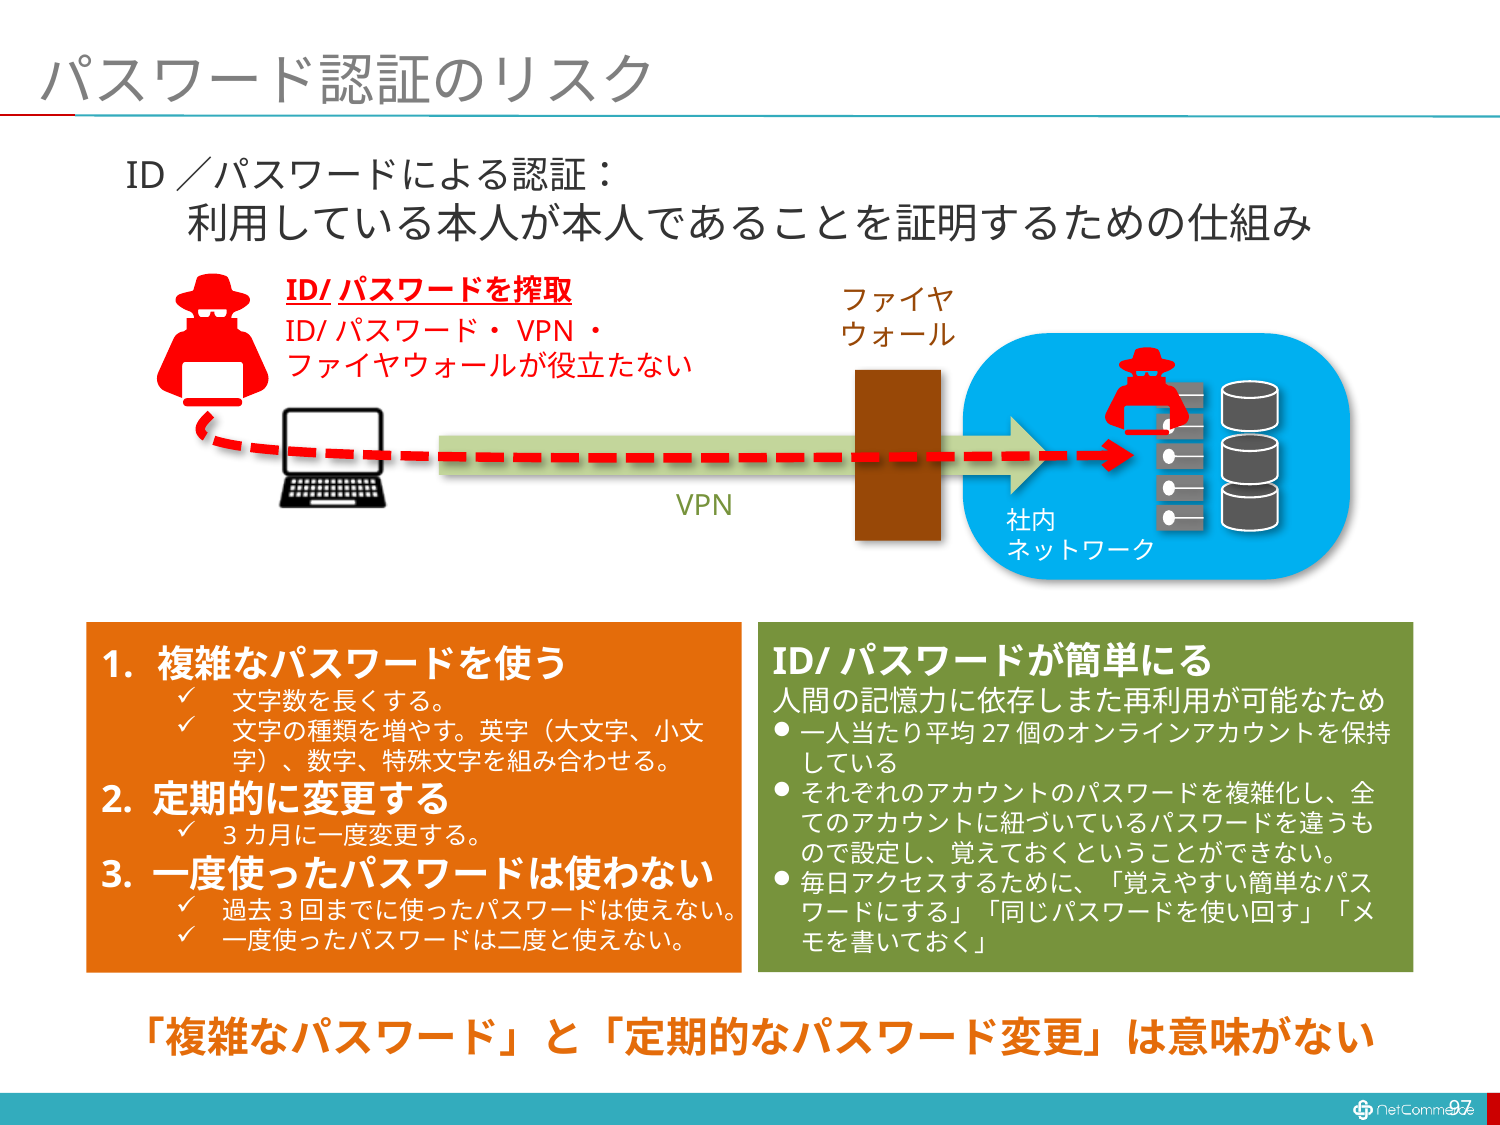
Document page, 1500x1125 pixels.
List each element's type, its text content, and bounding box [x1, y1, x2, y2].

text_box ID/パスワード・VPN・ ファイヤウォールが役立たない [272, 305, 709, 390]
text_box 「複雑なパスワード」と「定期的なパスワード変更」は意味がない [37, 1003, 1463, 1068]
text_box [853, 468, 943, 543]
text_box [156, 273, 269, 407]
text_box [951, 413, 1047, 449]
text_box [951, 467, 1042, 497]
text_box 複雑なパスワードを使う 文字数を長くする。 文字の種類を増やす。英字（大文字、小文字）、数字、特殊文字を組み合わせる。 2. 定期的に変更する 3カ月に一度変更する。 3. 一度使ったパスワードは使わない 過去3回までに使ったパスワードは使えない。 一度使ったパスワードは二度と使えない。 [86, 622, 742, 973]
text_box [853, 368, 943, 445]
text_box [1156, 381, 1278, 531]
text_box ID/パスワードを搾取 [271, 263, 588, 305]
text_box [391, 422, 1135, 463]
text_box ID／パスワードによる認証： 利用している本人が本人であることを証明するための仕組み [111, 144, 1389, 254]
text_box VPN [661, 479, 749, 529]
text_box 社内 ネットワーク [992, 497, 1172, 572]
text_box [1104, 347, 1190, 436]
text_box [960, 331, 1353, 582]
text_box ファイヤ ウォール [824, 273, 972, 359]
title パスワード認証のリスク [37, 43, 1463, 112]
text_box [277, 400, 388, 512]
text_box ID/パスワードが簡単にる 人間の記憶力に依存しまた再利用が可能なため 一人当たり平均27個のオンラインアカウントを保持している それぞれのアカウントのパスワードを複雑化し、全てのアカウントに紐づいているパスワードを違うもので設定し、覚えておくということができない。 毎日アクセスするために、「覚えやすい簡単なパスワードにする」「同じパスワードを使い回す」「メモを書いておく」 [758, 622, 1414, 973]
text_box [687, 433, 852, 441]
text_box [436, 467, 852, 478]
text_box [198, 415, 272, 452]
slide_number 97 [1137, 1091, 1488, 1125]
